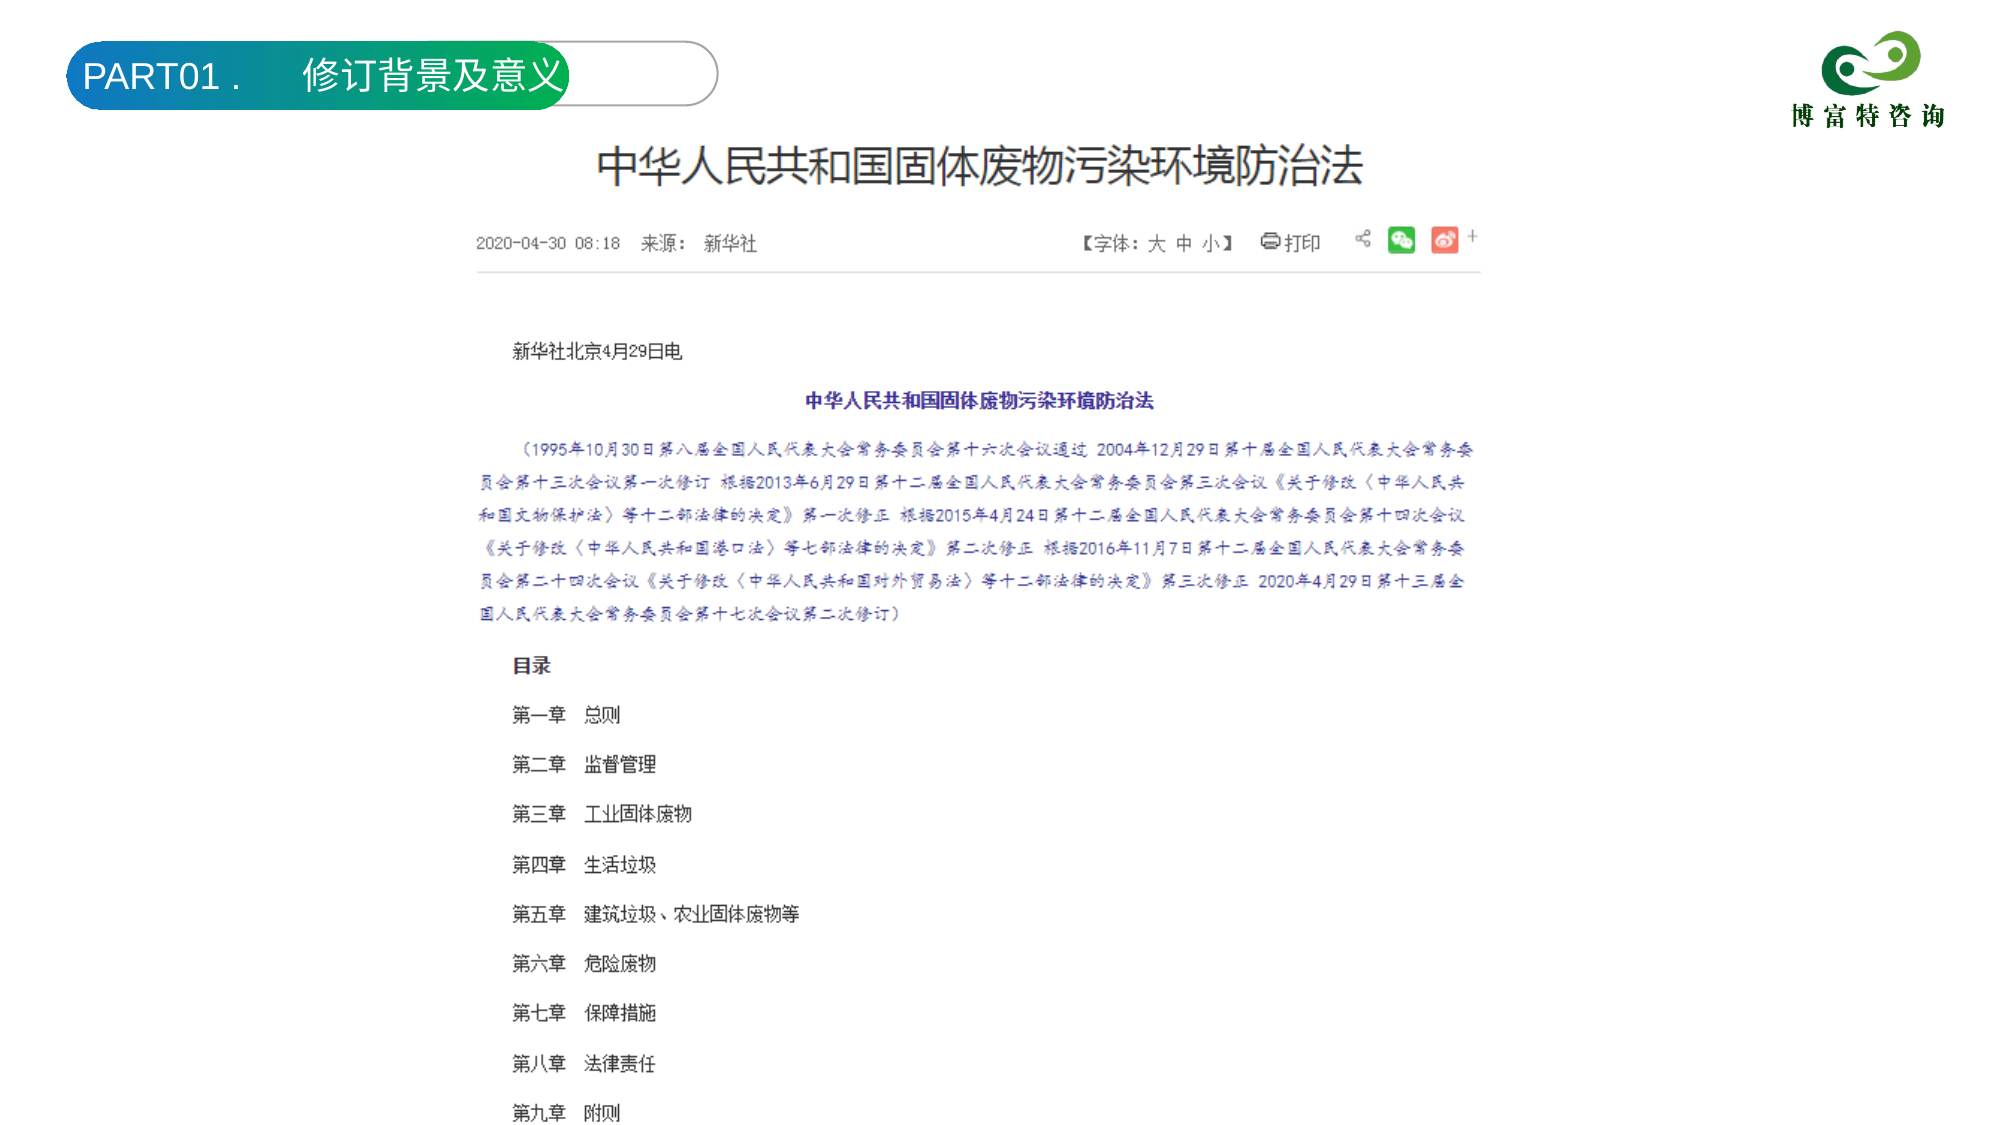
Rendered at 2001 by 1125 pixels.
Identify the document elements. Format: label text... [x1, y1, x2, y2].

text_box [81, 105, 554, 111]
text_box [86, 40, 550, 44]
text_box [540, 40, 719, 107]
picture [1772, 30, 1969, 131]
picture [424, 143, 1526, 1125]
text_box PART01 . 修订背景及意义 [25, 44, 610, 105]
